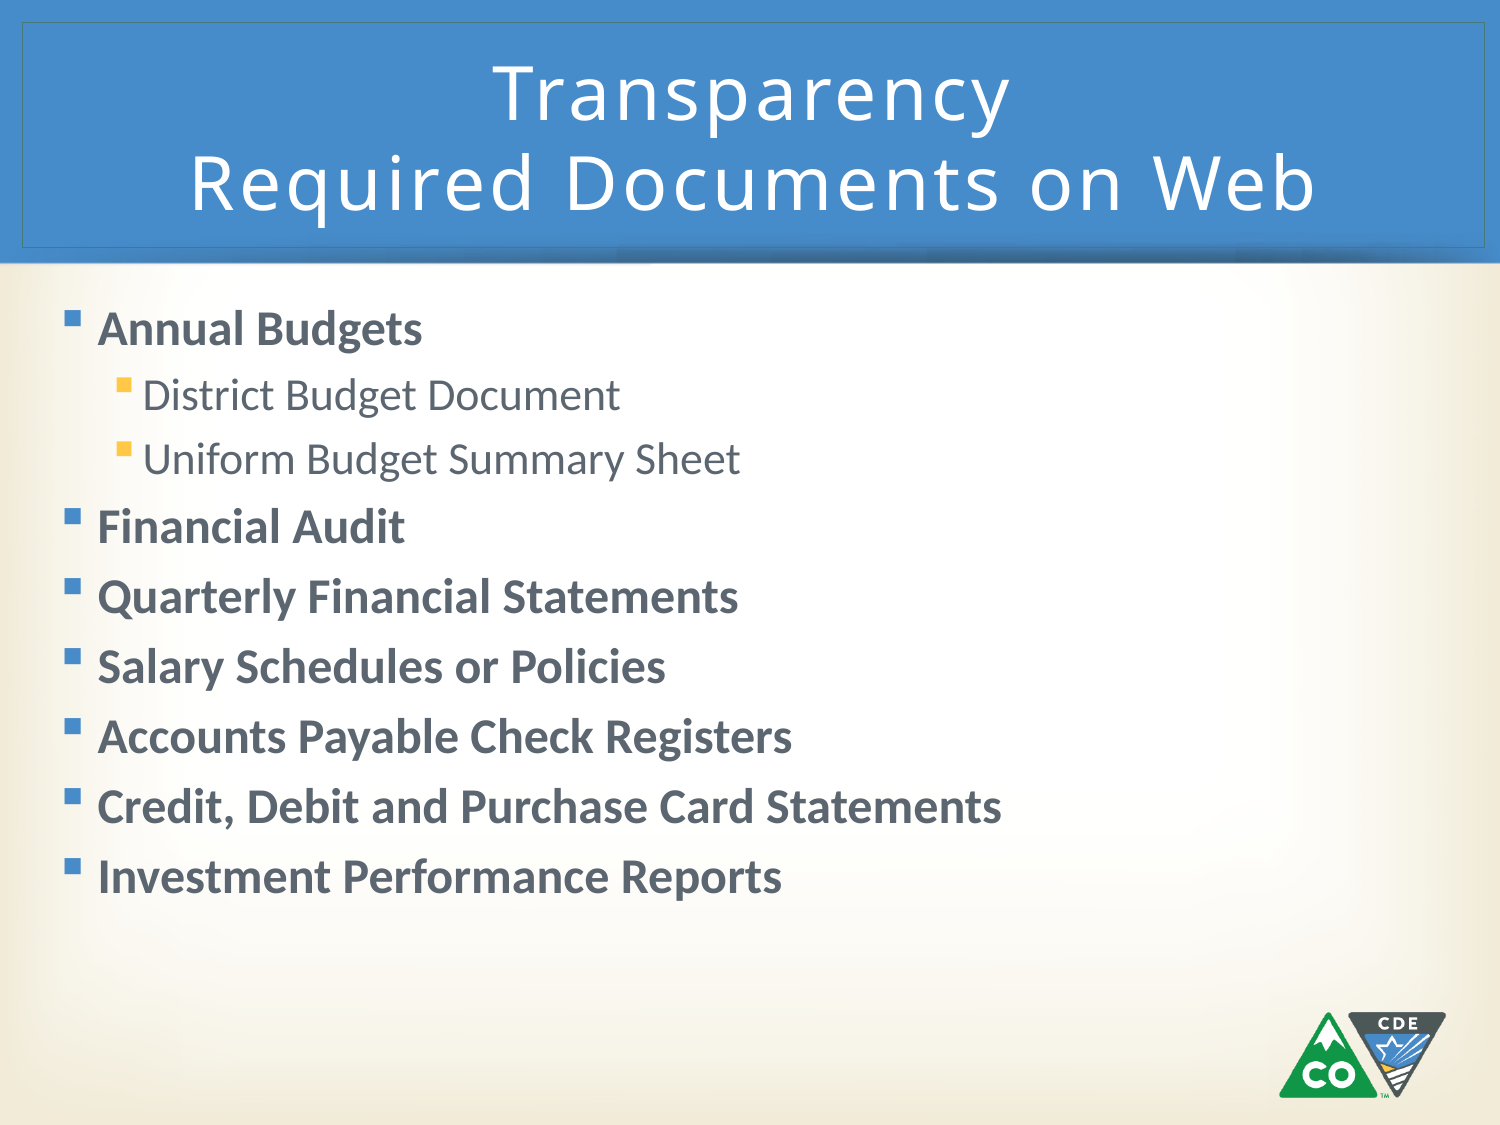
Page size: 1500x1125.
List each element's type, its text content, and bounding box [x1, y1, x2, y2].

title Transparency Required Documents on Web [22, 22, 1485, 248]
list Annual Budgets District Budget Document Uniform Budget Summary Sheet Financial Audit Quarterly Financial Statements Salary Schedules or Policies Accounts Payable Check Registers Credit, Debit and Purchase Card Statements Investment Performance Reports [37, 287, 1463, 988]
picture [0, 0, 1500, 1125]
